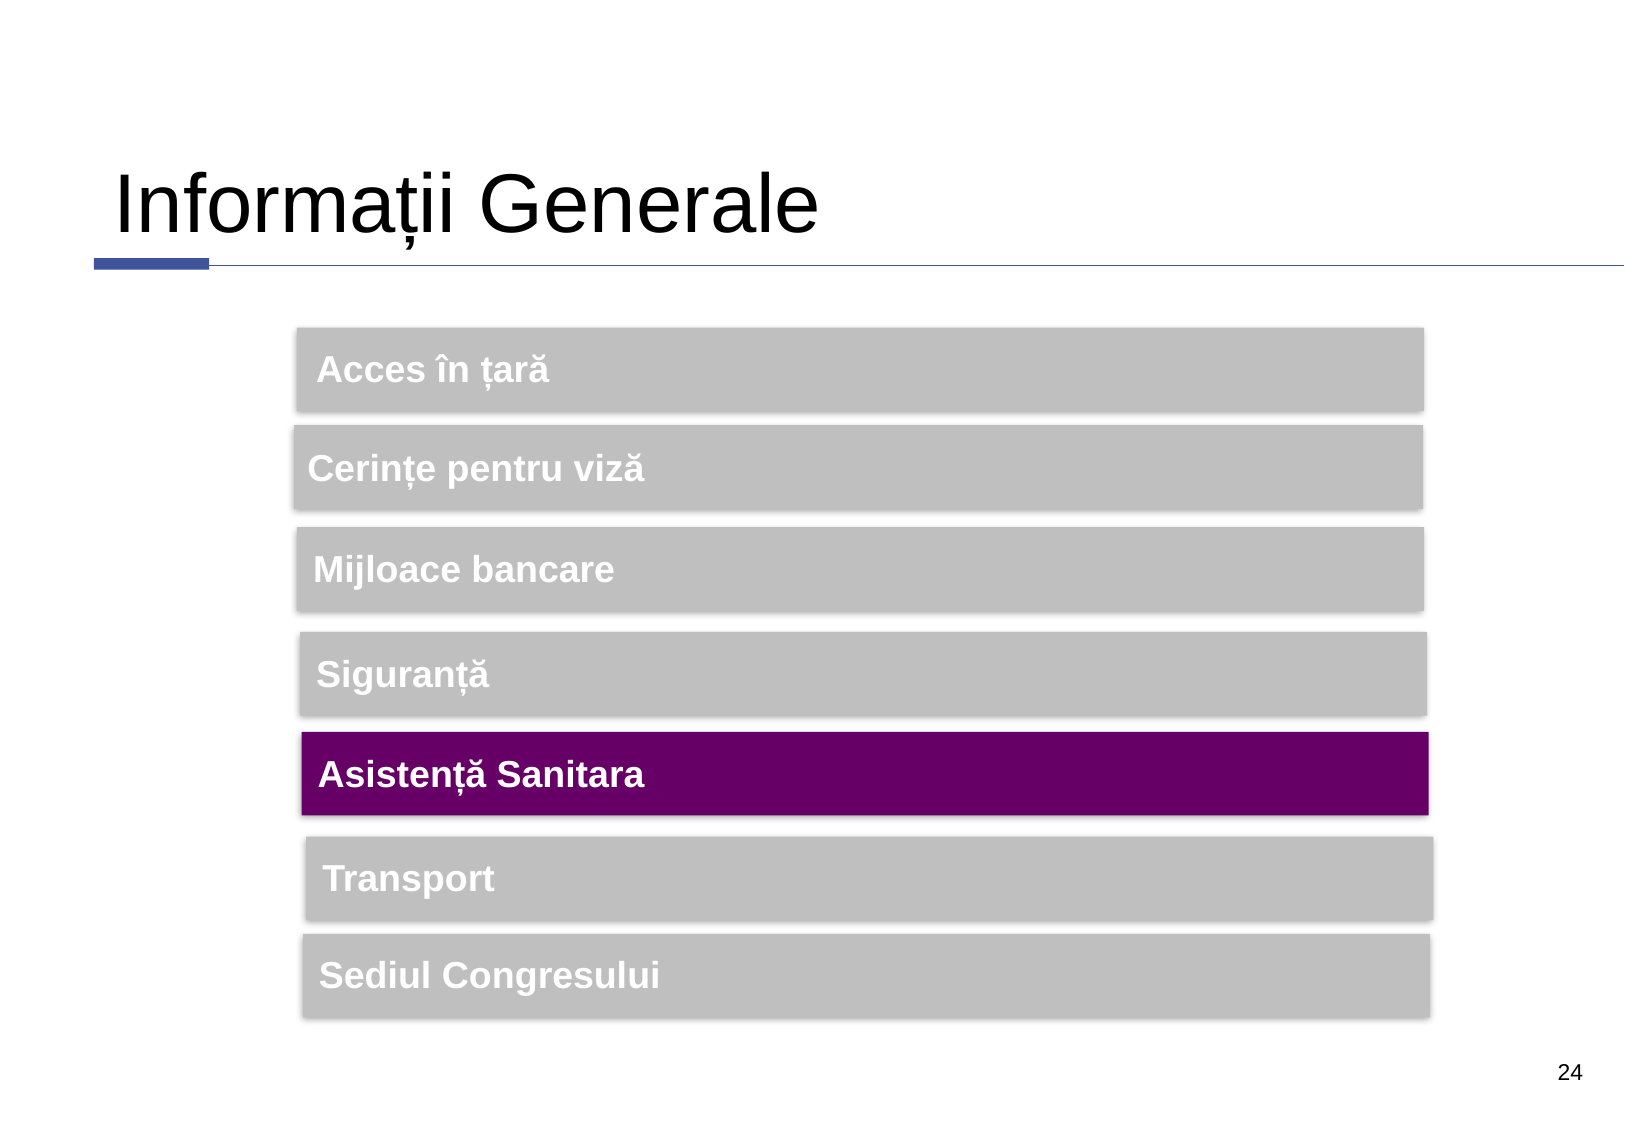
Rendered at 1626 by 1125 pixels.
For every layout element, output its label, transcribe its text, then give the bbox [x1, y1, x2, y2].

text_box Mijloace bancare [299, 533, 1343, 597]
text_box Informații Generale [98, 141, 1011, 249]
text_box [300, 631, 1428, 716]
text_box 24 [1259, 1049, 1598, 1113]
text_box [302, 933, 1431, 1018]
text_box [296, 527, 1425, 611]
text_box [301, 731, 1429, 816]
text_box [294, 425, 1424, 509]
text_box Acces în țară [302, 334, 1468, 397]
text_box [93, 258, 210, 270]
text_box Transport [309, 843, 1352, 906]
text_box [296, 327, 1425, 412]
text_box Asistență Sanitara [304, 738, 1347, 802]
text_box Siguranță [302, 638, 1346, 702]
text_box [306, 836, 1434, 921]
text_box Cerințe pentru viză [293, 432, 1344, 496]
text_box Sediul Congresului [305, 940, 1348, 1004]
